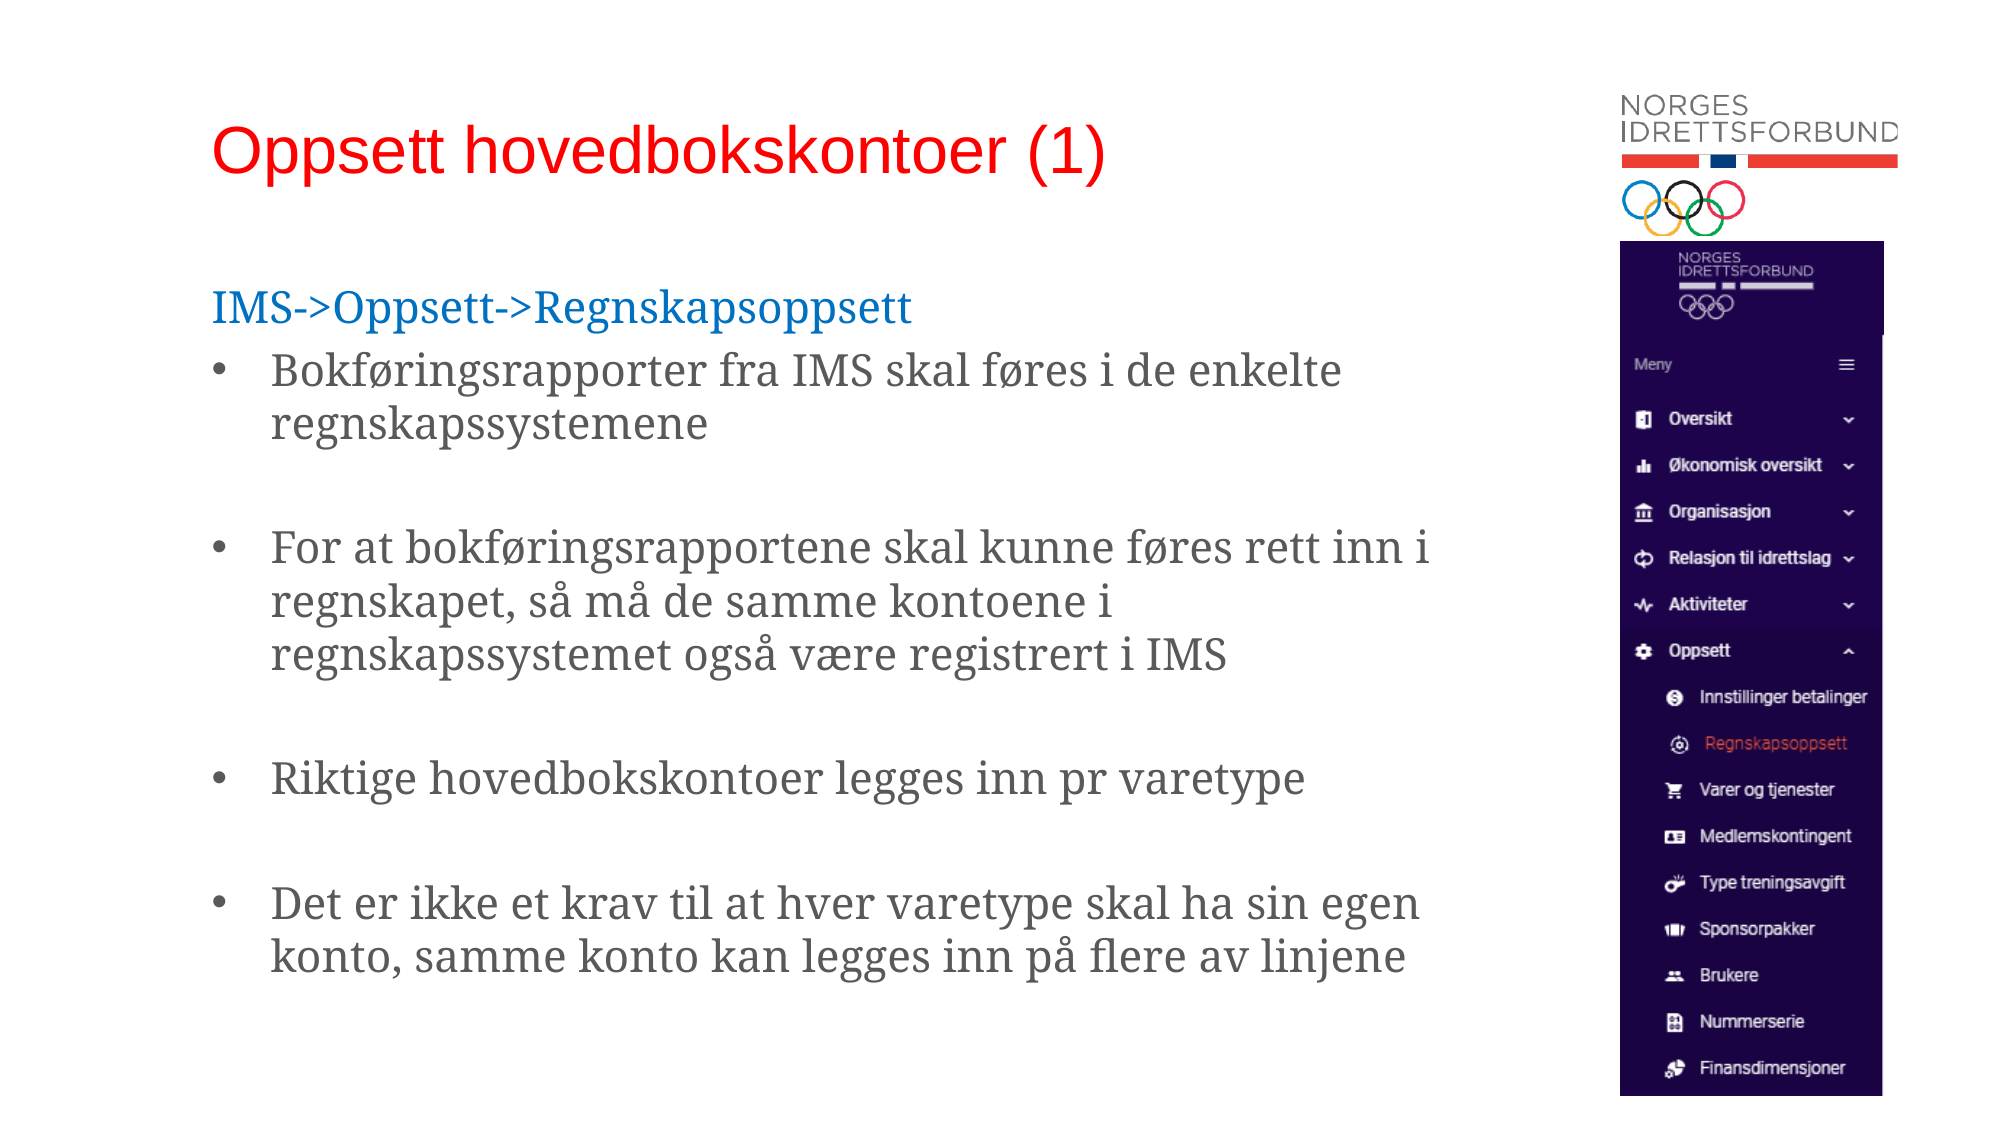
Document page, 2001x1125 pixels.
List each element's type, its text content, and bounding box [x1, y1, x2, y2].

list IMS->Oppsett->Regnskapsoppsett Bokføringsrapporter fra IMS skal føres i de enkelte regnskapssystemene For at bokføringsrapportene skal kunne føres rett inn i regnskapet, så må de samme kontoene i regnskapssystemet også være registrert i IMS Riktige hovedbokskontoer legges inn pr varetype Det er ikke et krav til at hver varetype skal ha sin egen konto, samme konto kan legges inn på flere av linjene [196, 272, 1503, 1026]
picture [1620, 240, 1885, 1096]
title Oppsett hovedbokskontoer (1) [196, 99, 1568, 242]
